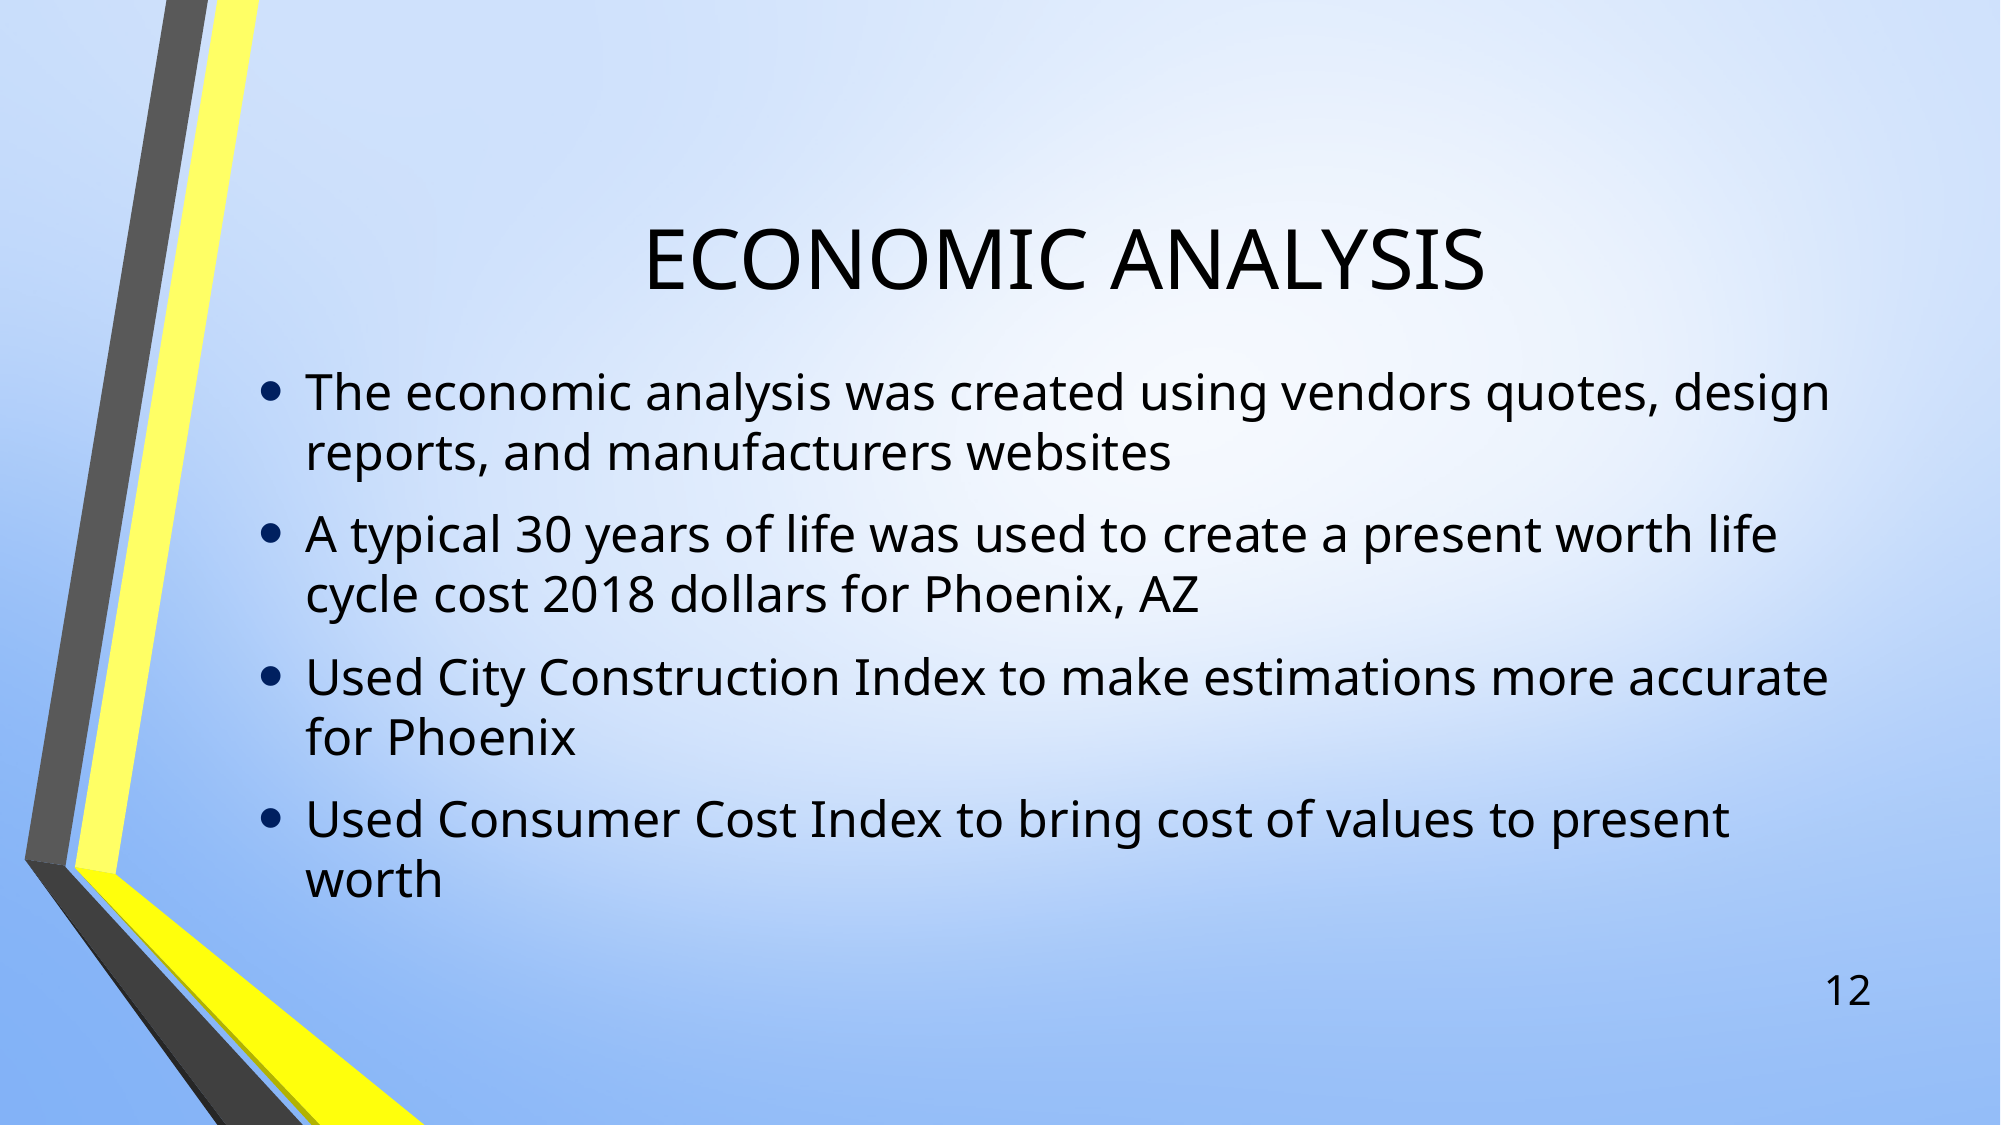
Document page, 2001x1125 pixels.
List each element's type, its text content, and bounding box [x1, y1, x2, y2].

list The economic analysis was created using vendors quotes, design reports, and manufacturers websites A typical 30 years of life was used to create a present worth life cycle cost 2018 dollars for Phoenix, AZ Used City Construction Index to make estimations more accurate for Phoenix Used Consumer Cost Index to bring cost of values to present worth [243, 354, 1887, 996]
slide_number 12 [1796, 962, 1887, 1023]
title ECONOMIC ANALYSIS [243, 112, 1887, 354]
